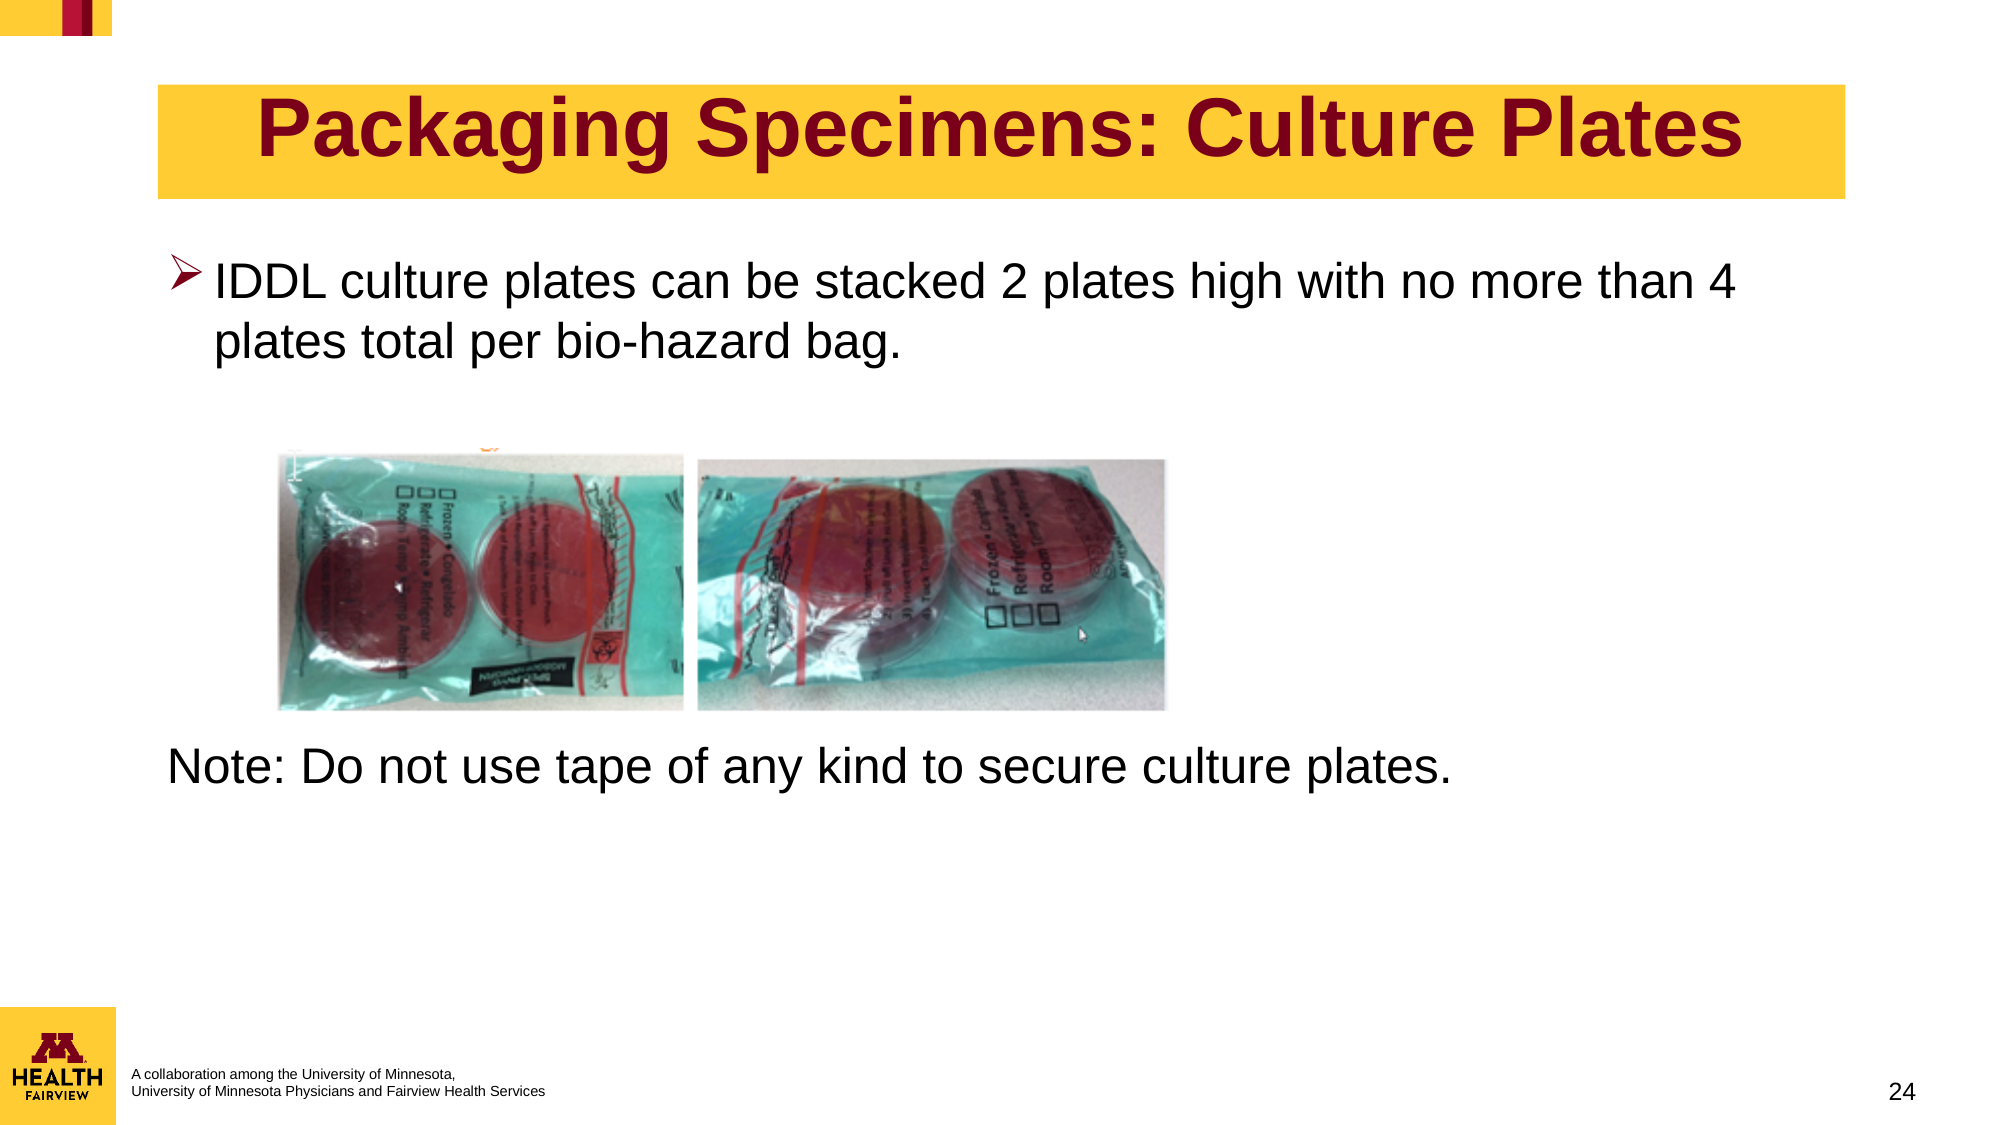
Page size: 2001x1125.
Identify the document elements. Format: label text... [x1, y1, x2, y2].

picture [0, 1007, 116, 1125]
slide_number 24 [1867, 1046, 1938, 1106]
picture [264, 448, 1183, 727]
list IDDL culture plates can be stacked 2 plates high with no more than 4 plates total per bio-hazard bag. Note: Do not use tape of any kind to secure culture plates. [157, 248, 1846, 923]
title Packaging Specimens: Culture Plates [157, 84, 1846, 199]
